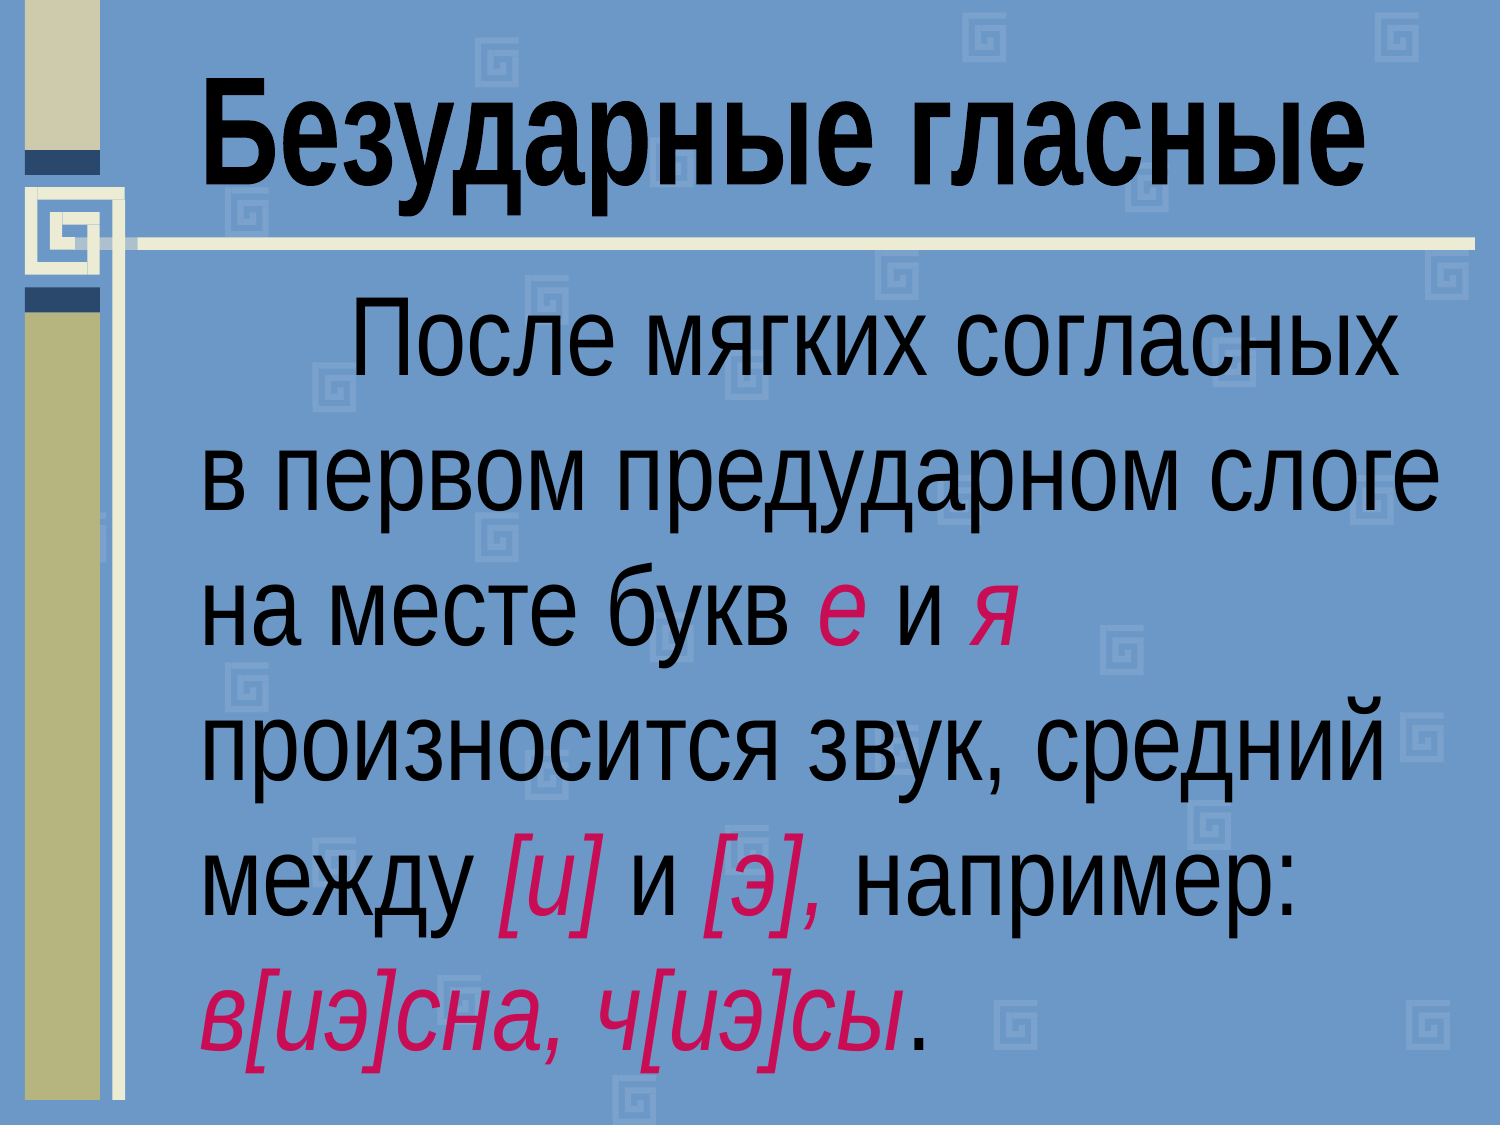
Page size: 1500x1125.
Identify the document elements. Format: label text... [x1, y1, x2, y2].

list После мягких согласных в первом предударном слоге на месте букв е и я произносится звук, средний между [и] и [э], например: в[иэ]сна, ч[иэ]сы. [147, 255, 1460, 1039]
